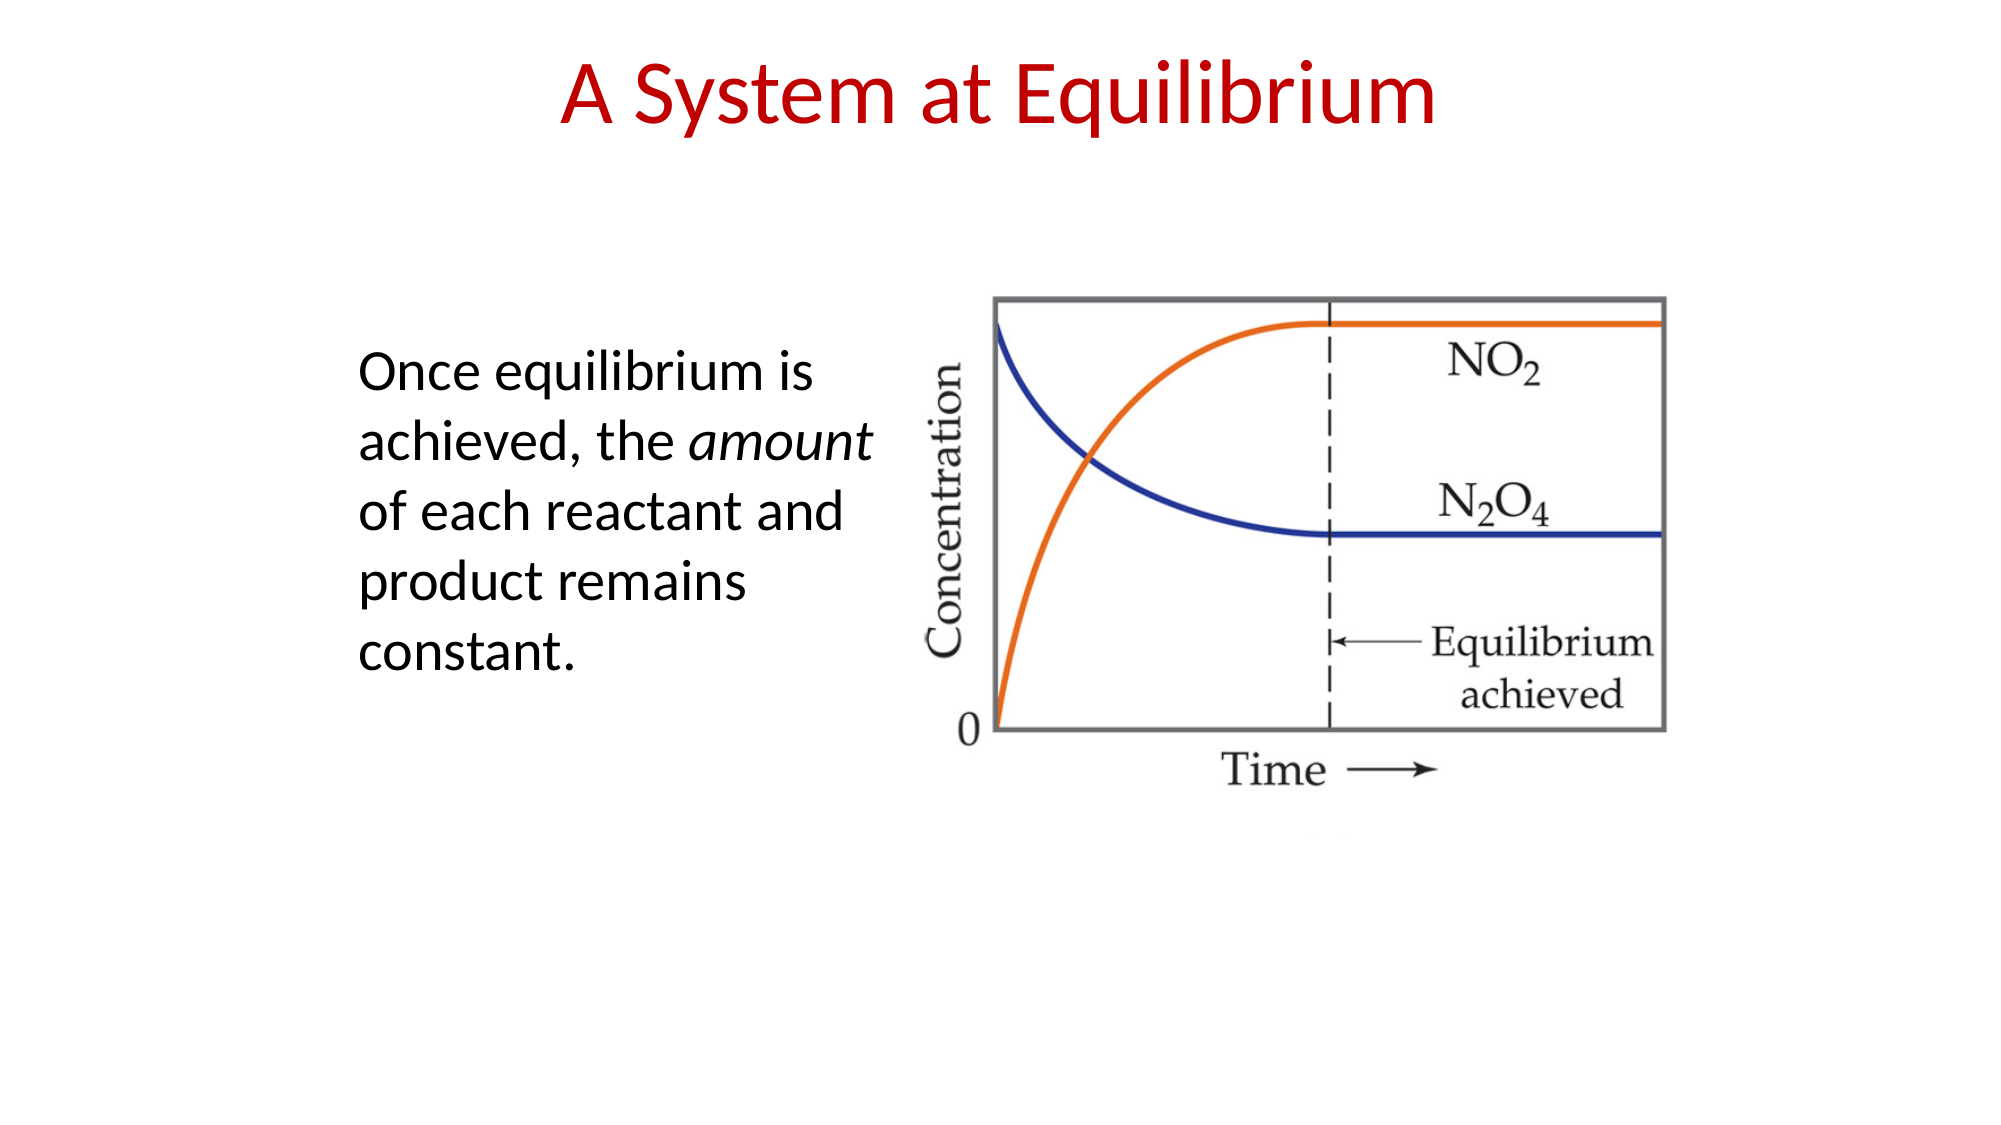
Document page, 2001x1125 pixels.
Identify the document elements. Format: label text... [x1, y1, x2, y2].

text_box Once equilibrium is achieved, the amount of each reactant and product remains constant. [287, 324, 913, 1000]
picture [912, 284, 1688, 838]
text_box A System at Equilibrium [249, 24, 1750, 213]
